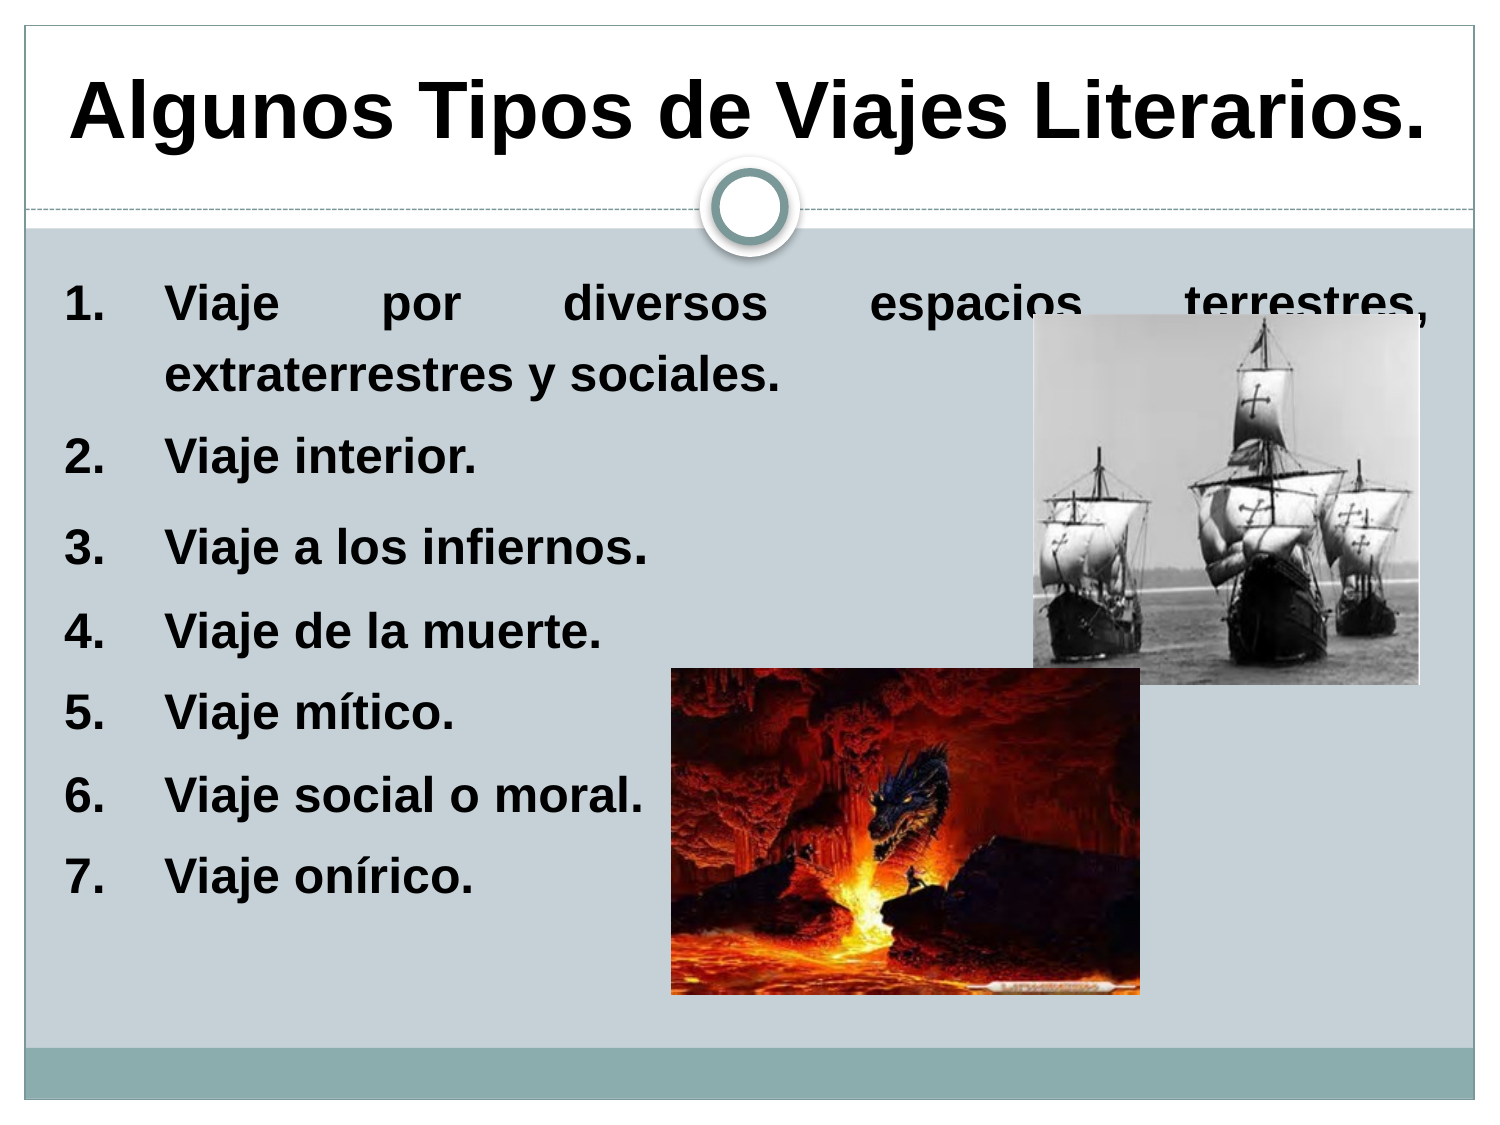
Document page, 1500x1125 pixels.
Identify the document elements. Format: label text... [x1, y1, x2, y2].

list Viaje por diversos espacios terrestres, extraterrestres y sociales. Viaje interior. Viaje a los infiernos. Viaje de la muerte. Viaje mítico. Viaje social o moral. Viaje onírico. [49, 250, 1445, 1001]
picture [670, 314, 1421, 995]
title Algunos Tipos de Viajes Literarios. [49, 37, 1450, 162]
